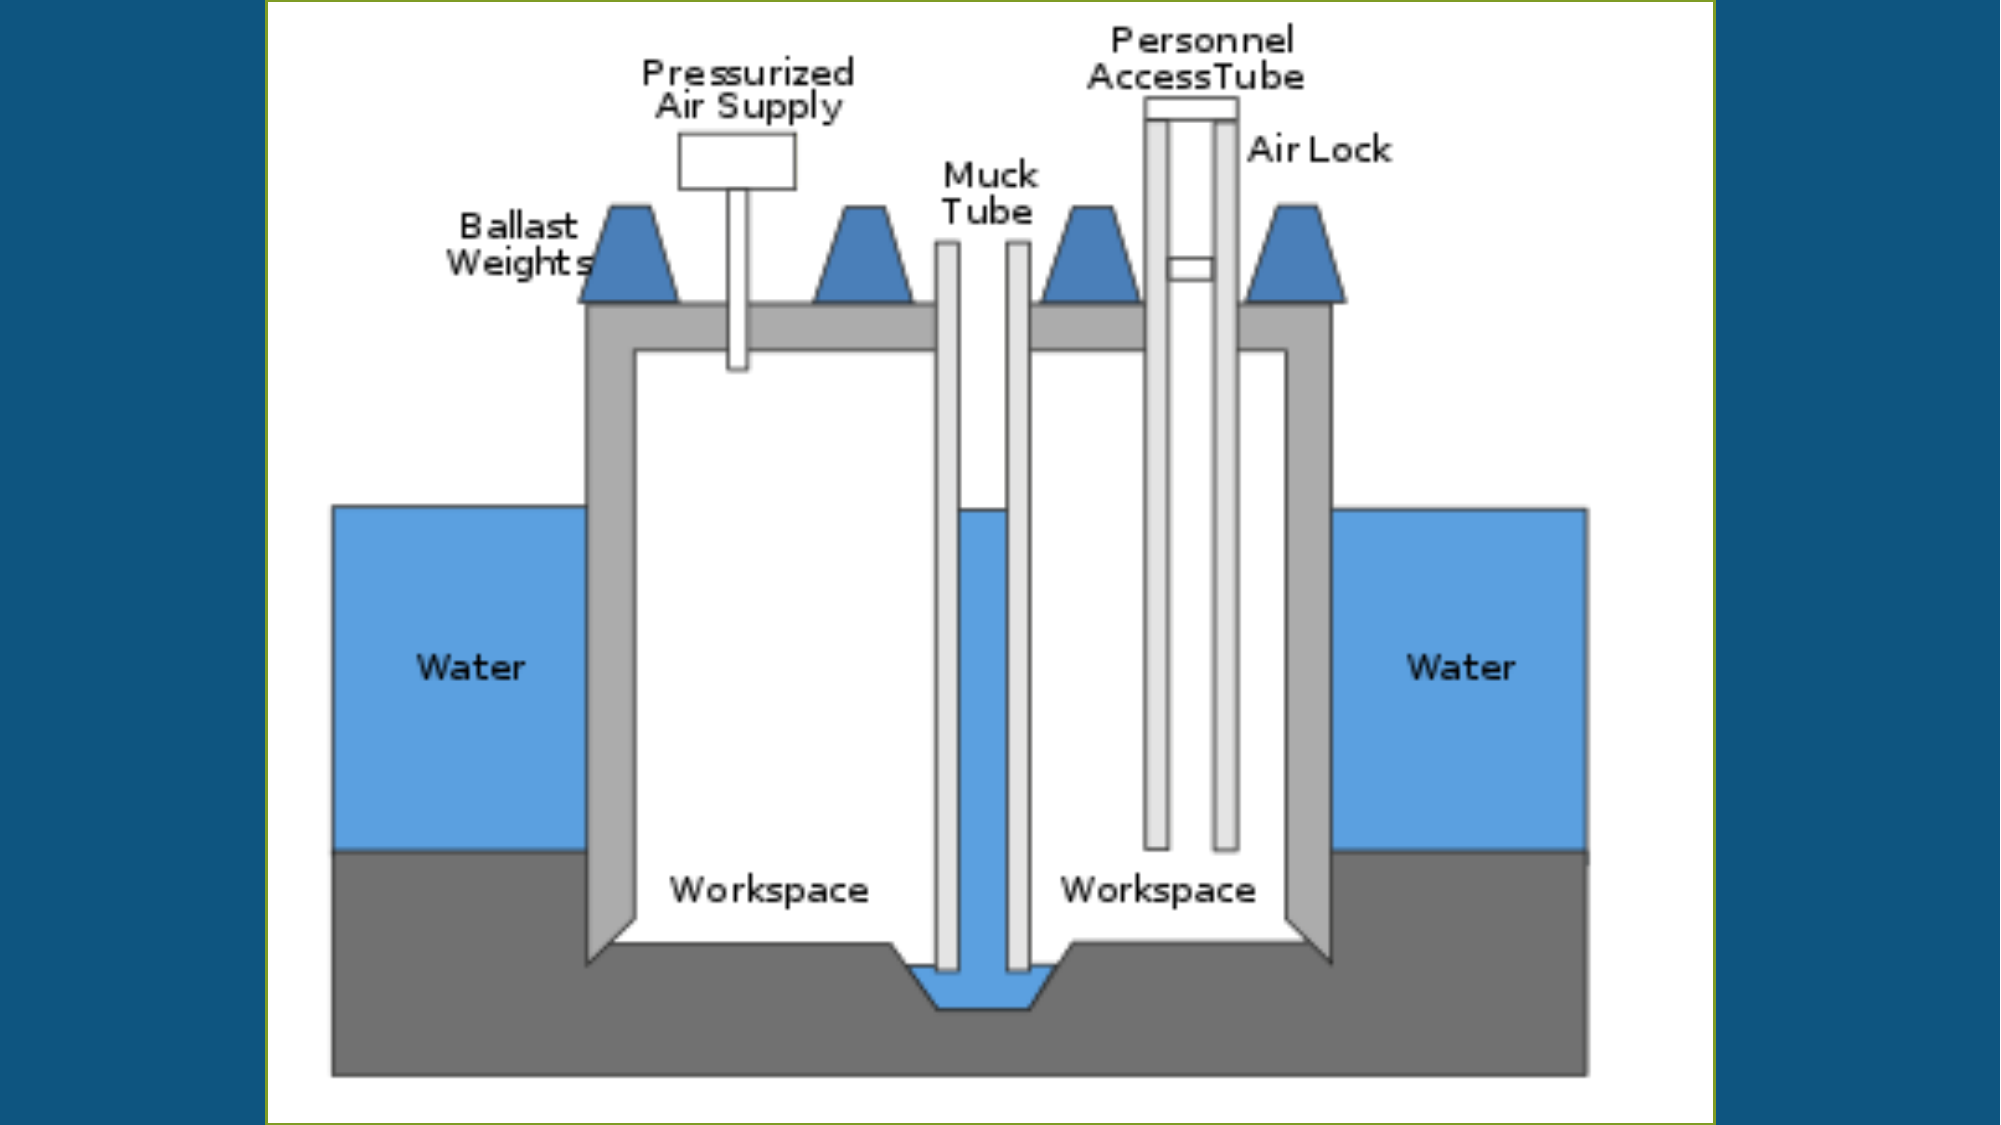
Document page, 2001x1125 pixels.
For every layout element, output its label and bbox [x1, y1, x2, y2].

picture [318, 0, 1621, 1094]
text_box [265, 0, 1716, 1125]
